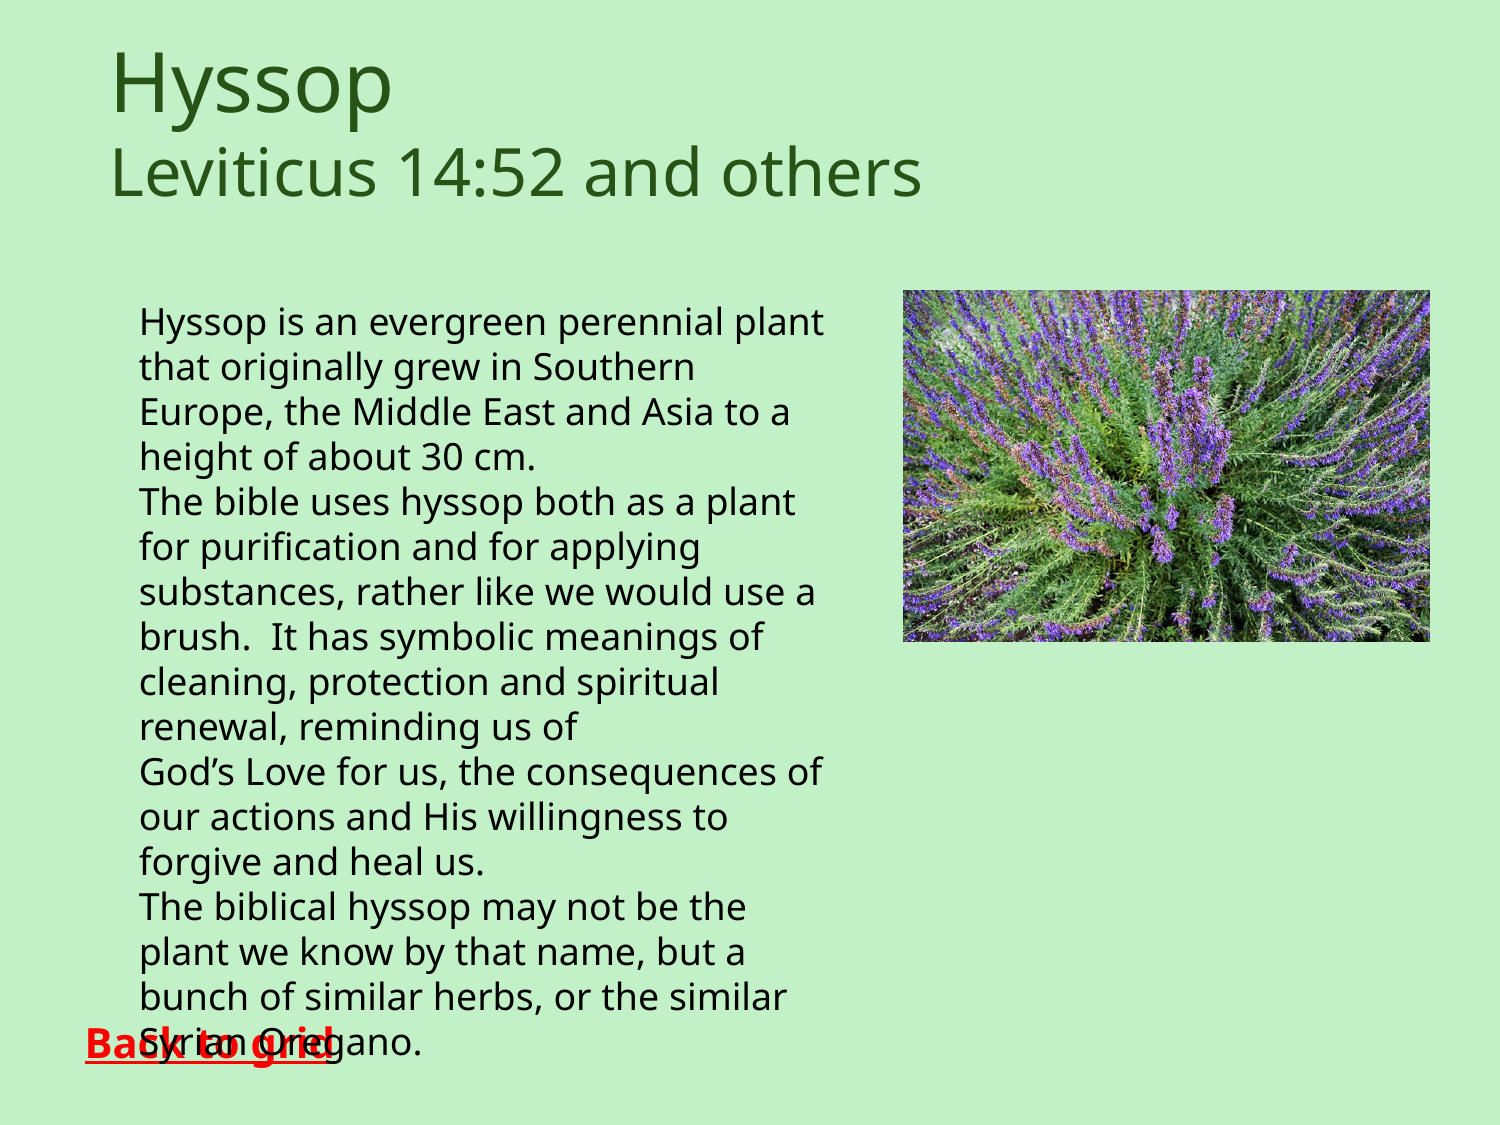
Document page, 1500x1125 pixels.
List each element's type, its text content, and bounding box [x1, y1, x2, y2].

text_box Hyssop Leviticus 14:52 and others [95, 21, 1407, 217]
picture [902, 290, 1430, 642]
title Back to grid [69, 999, 374, 1087]
text_box Hyssop is an evergreen perennial plant that originally grew in Southern Europe, the Middle East and Asia to a height of about 30 cm. The bible uses hyssop both as a plant for purification and for applying substances, rather like we would use a brush. It has symbolic meanings of cleaning, protection and spiritual renewal, reminding us of God’s Love for us, the consequences of our actions and His willingness to forgive and heal us. The biblical hyssop may not be the plant we know by that name, but a bunch of similar herbs, or the similar Syrian Oregano. [123, 290, 857, 1071]
